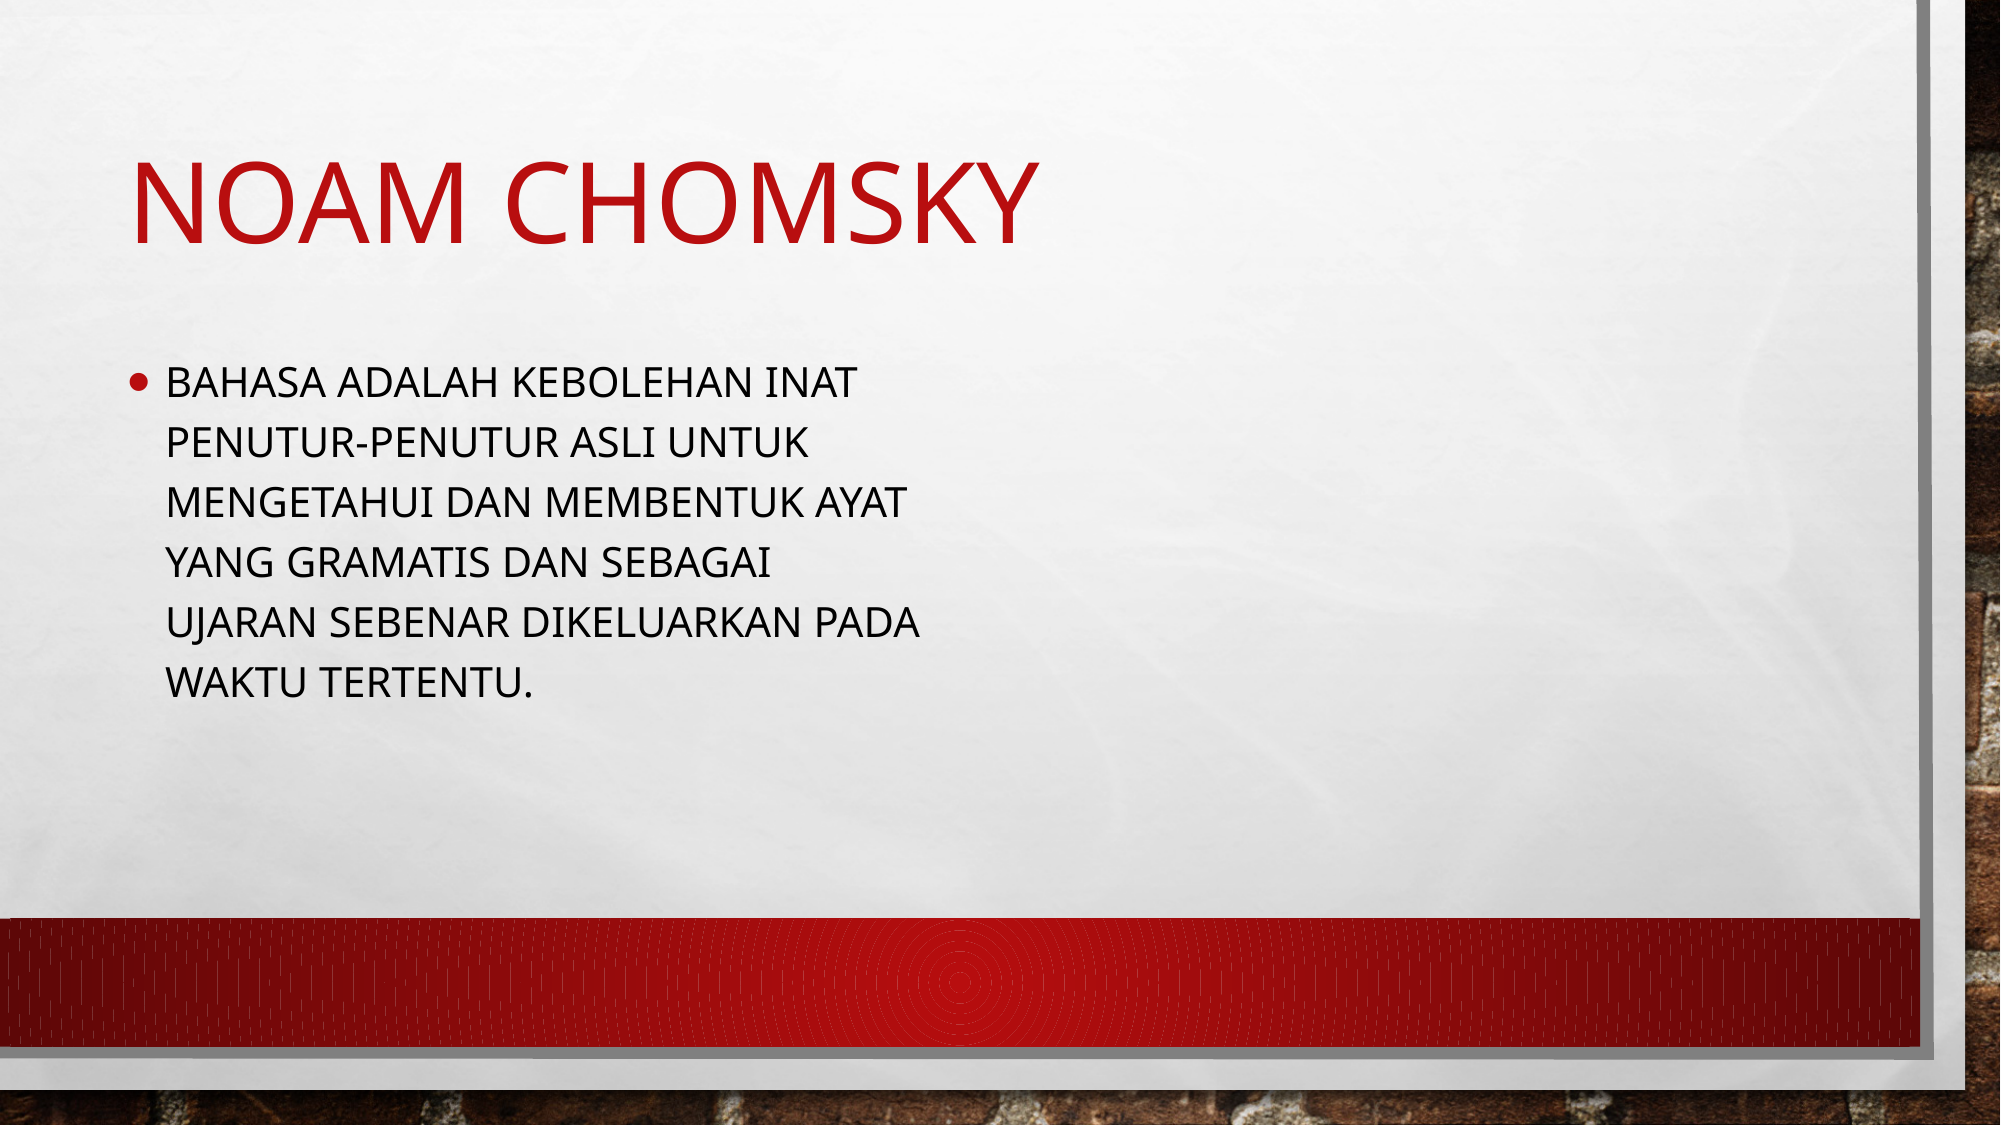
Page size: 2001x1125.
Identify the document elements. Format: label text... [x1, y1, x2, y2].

list Bahasa adalah kebolehan inat penutur-penutur asli untuk mengetahui dan membentuk ayat yang gramatis dan sebagai ujaran sebenar dikeluarkan pada waktu tertentu. [112, 338, 948, 882]
title Noam Chomsky [112, 112, 1818, 303]
picture [0, 0, 2000, 1125]
